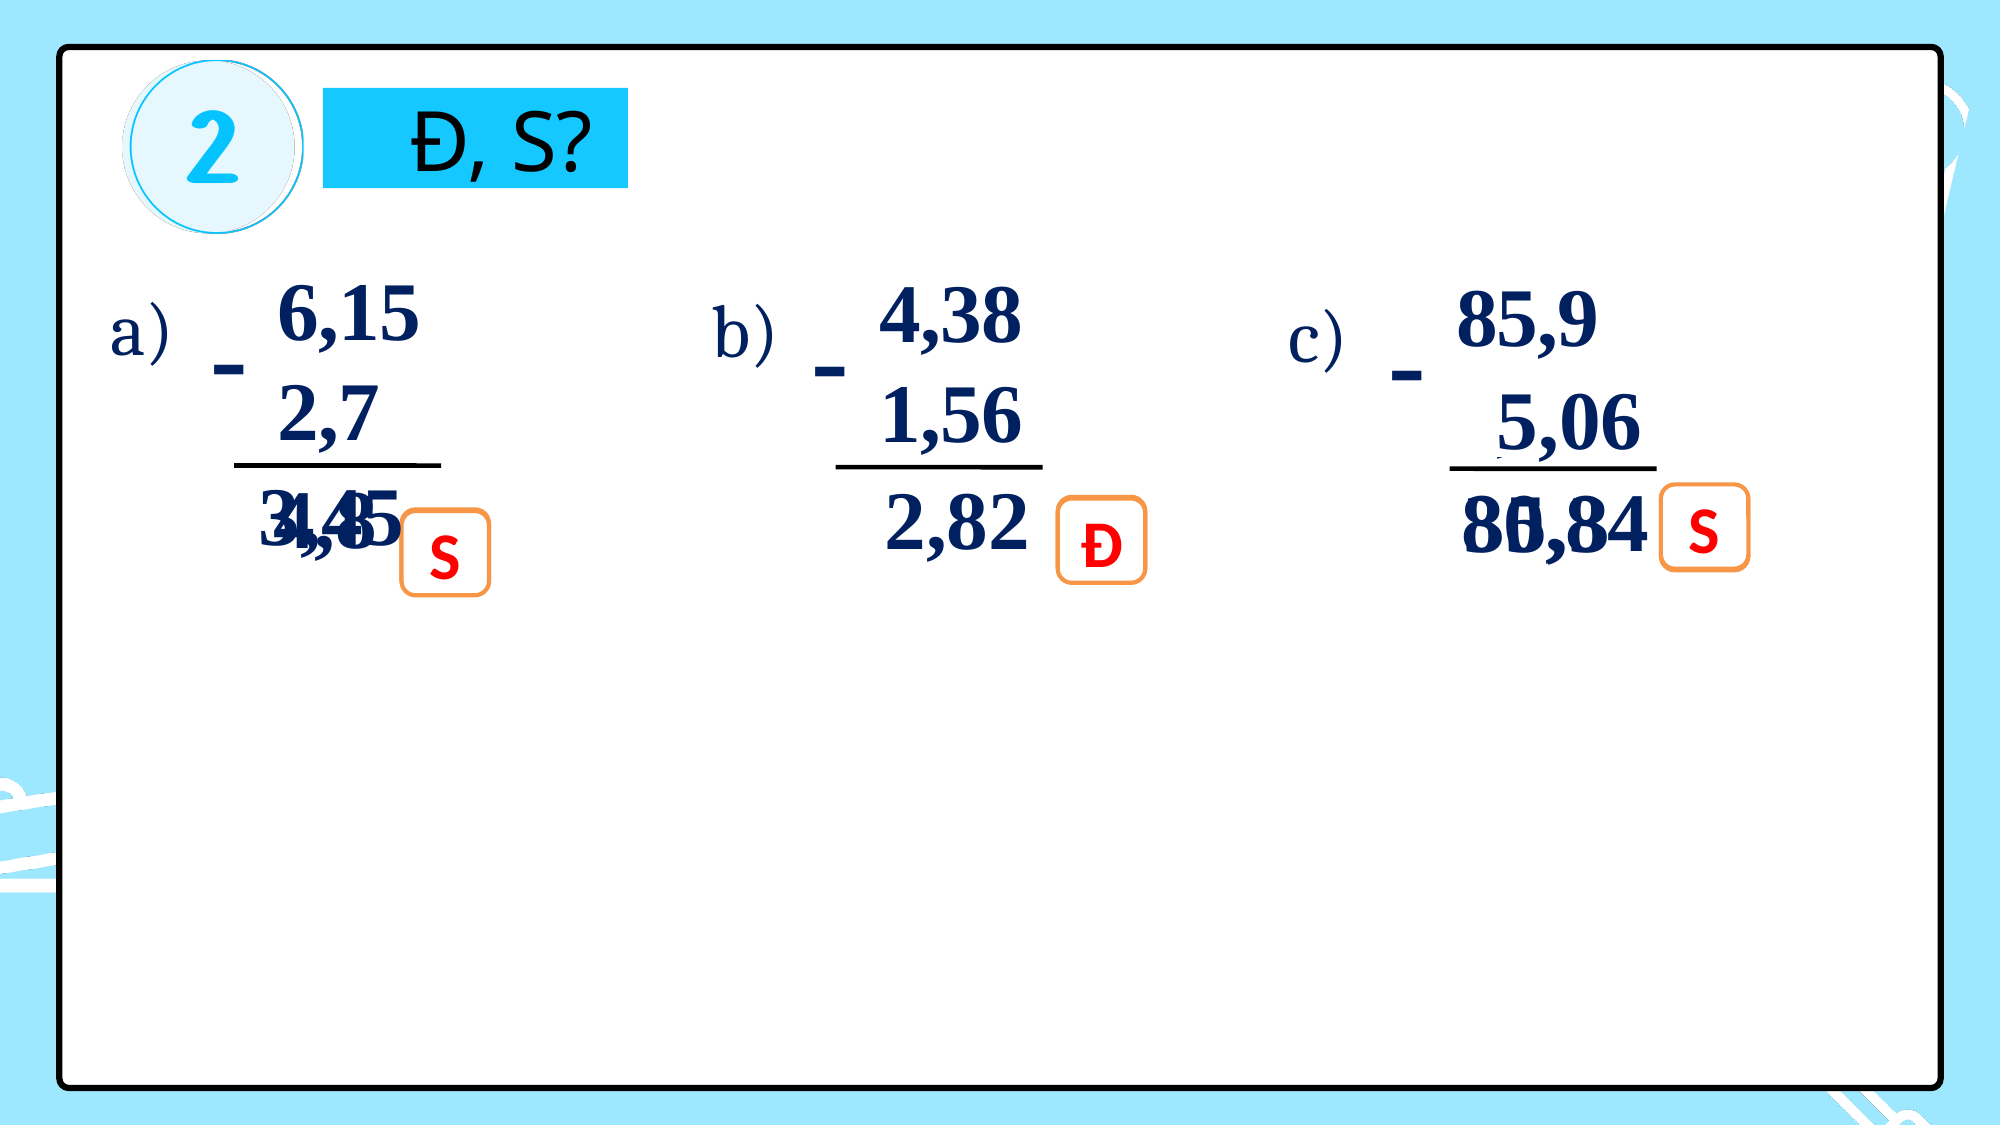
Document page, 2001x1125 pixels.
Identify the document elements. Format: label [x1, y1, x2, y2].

text_box [0, 46, 1975, 1125]
